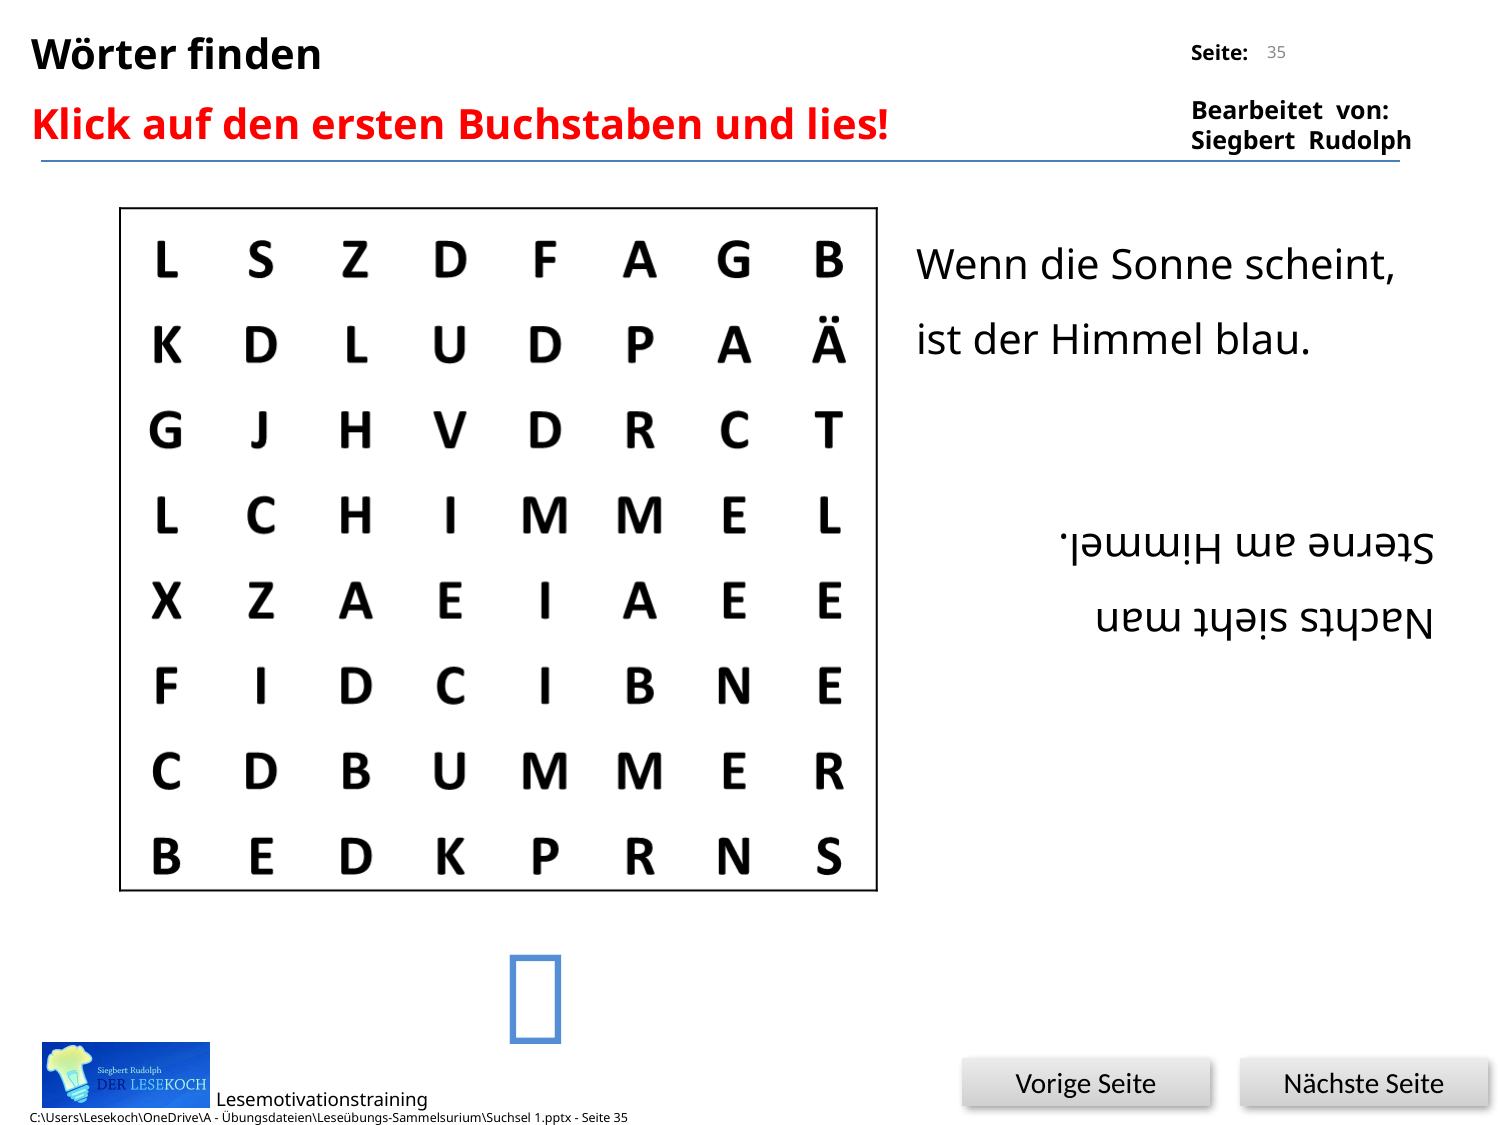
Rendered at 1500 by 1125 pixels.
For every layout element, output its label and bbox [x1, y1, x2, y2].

text_box [483, 926, 589, 1077]
text_box [16, 20, 906, 156]
text_box [901, 205, 1412, 371]
text_box [961, 1057, 1211, 1106]
text_box [14, 1102, 643, 1125]
picture [42, 1042, 210, 1102]
text_box [1239, 1057, 1489, 1106]
text_box [1043, 518, 1450, 684]
picture [112, 205, 883, 926]
slide_number [951, 23, 1301, 83]
